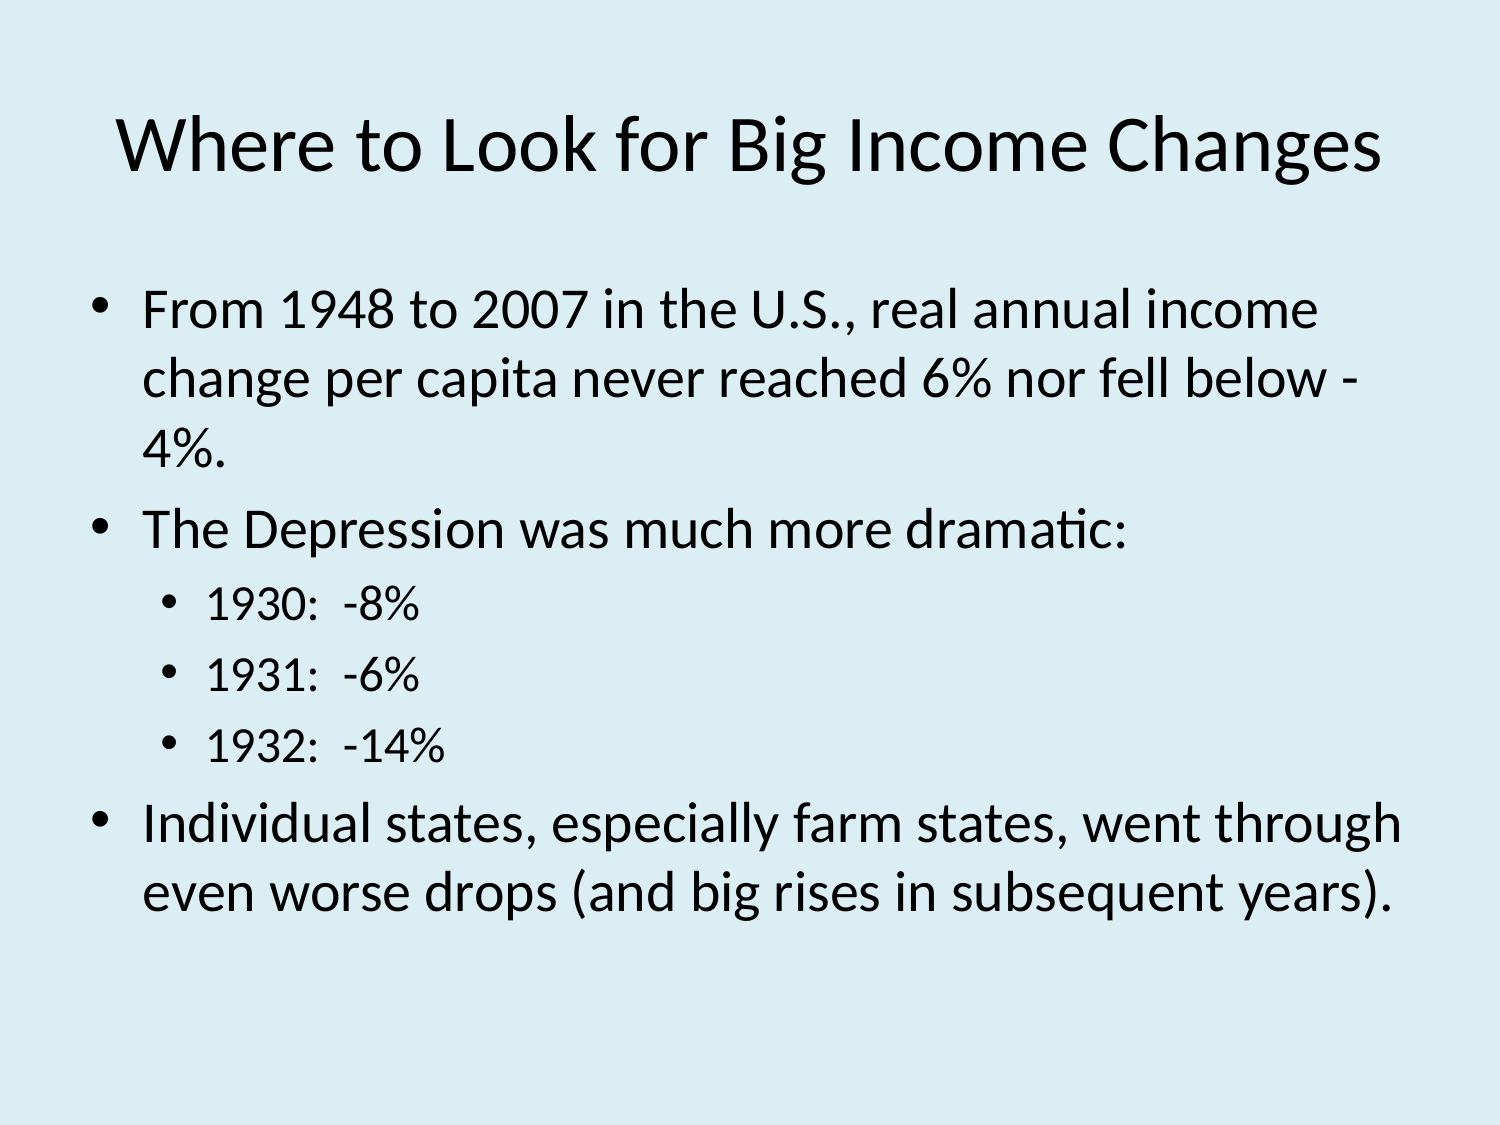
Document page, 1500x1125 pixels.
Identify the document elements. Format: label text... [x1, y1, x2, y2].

list From 1948 to 2007 in the U.S., real annual income change per capita never reached 6% nor fell below -4%. The Depression was much more dramatic: 1930: -8% 1931: -6% 1932: -14% Individual states, especially farm states, went through even worse drops (and big rises in subsequent years). [75, 262, 1425, 1005]
title Where to Look for Big Income Changes [75, 45, 1425, 233]
